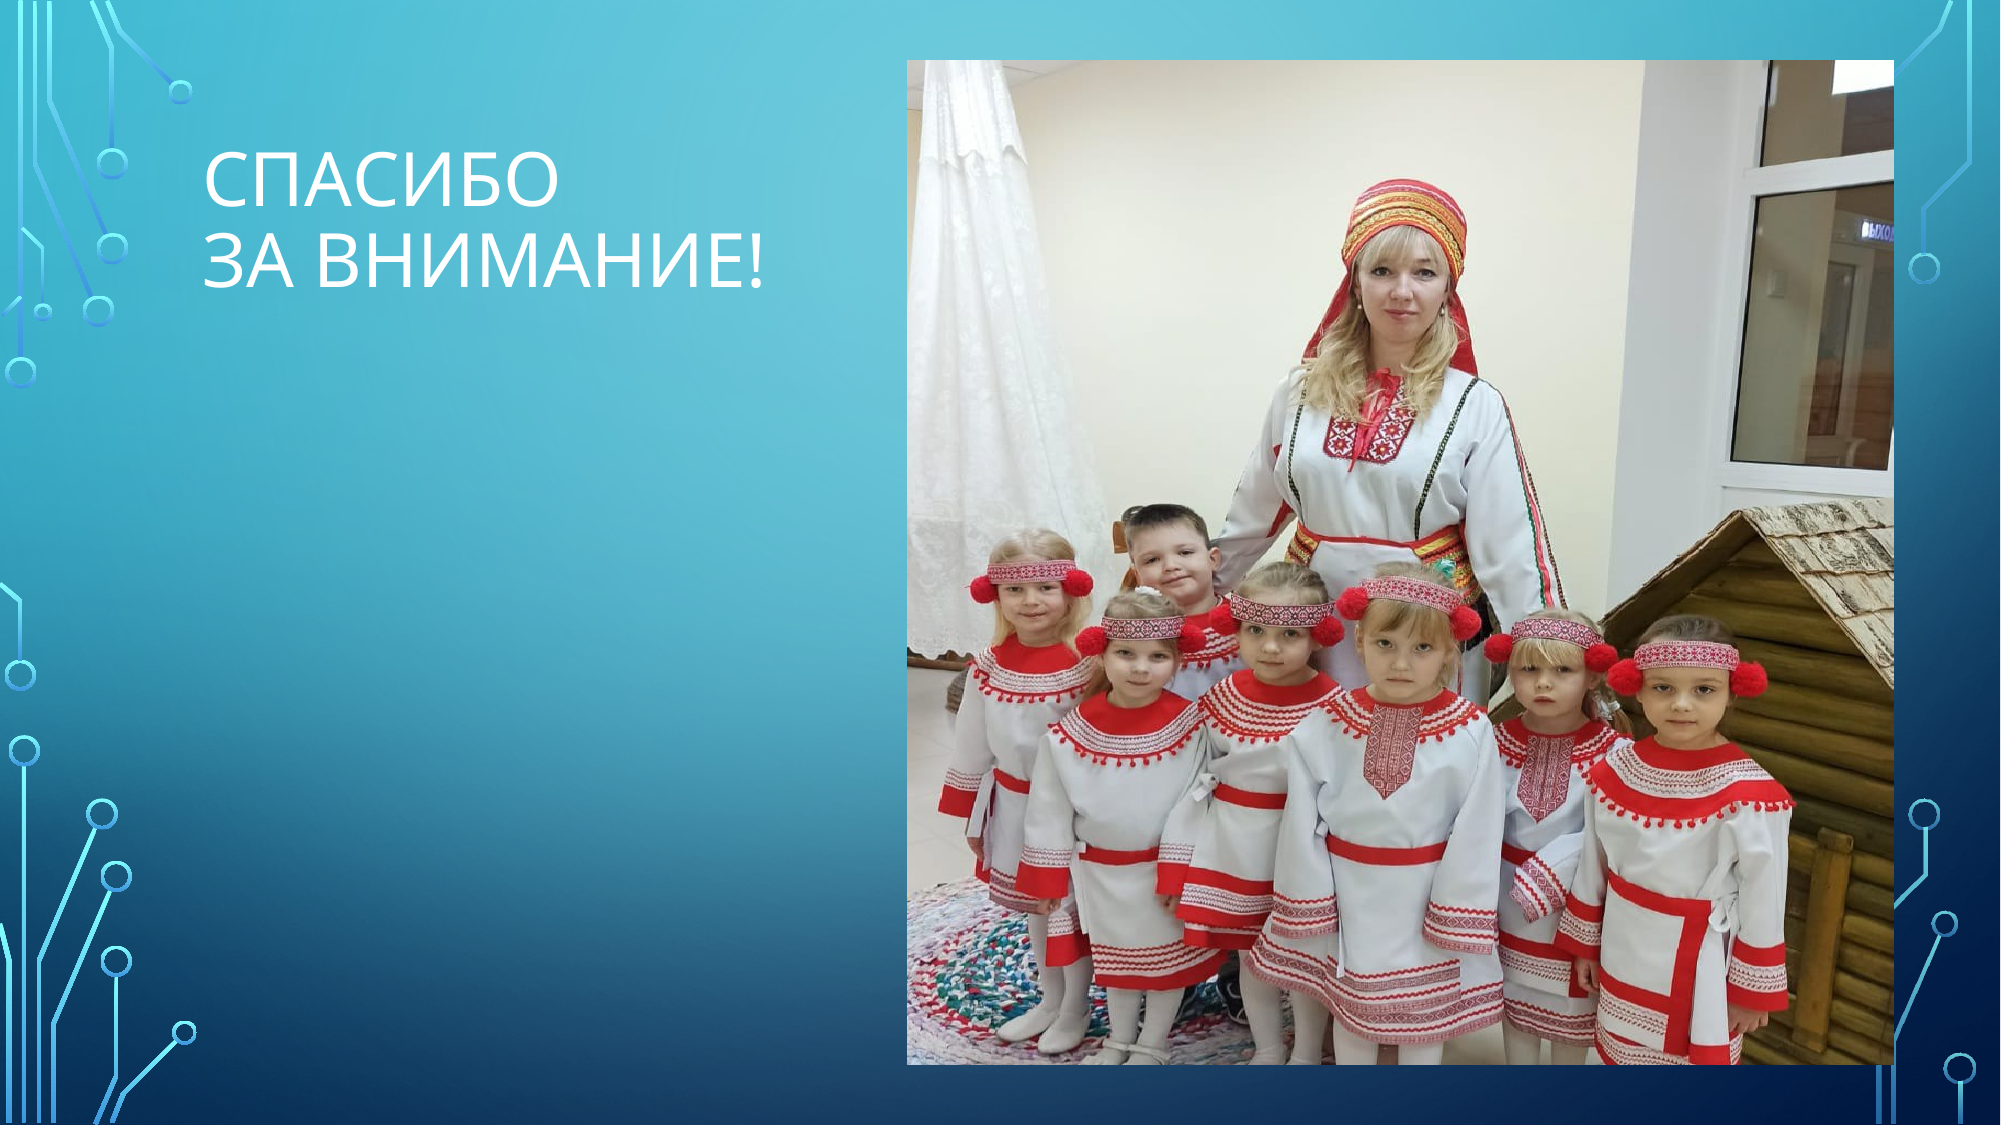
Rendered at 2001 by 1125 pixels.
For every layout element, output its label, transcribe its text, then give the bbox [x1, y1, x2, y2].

title Спасибо За внимание! [187, 101, 906, 344]
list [906, 60, 1894, 1065]
